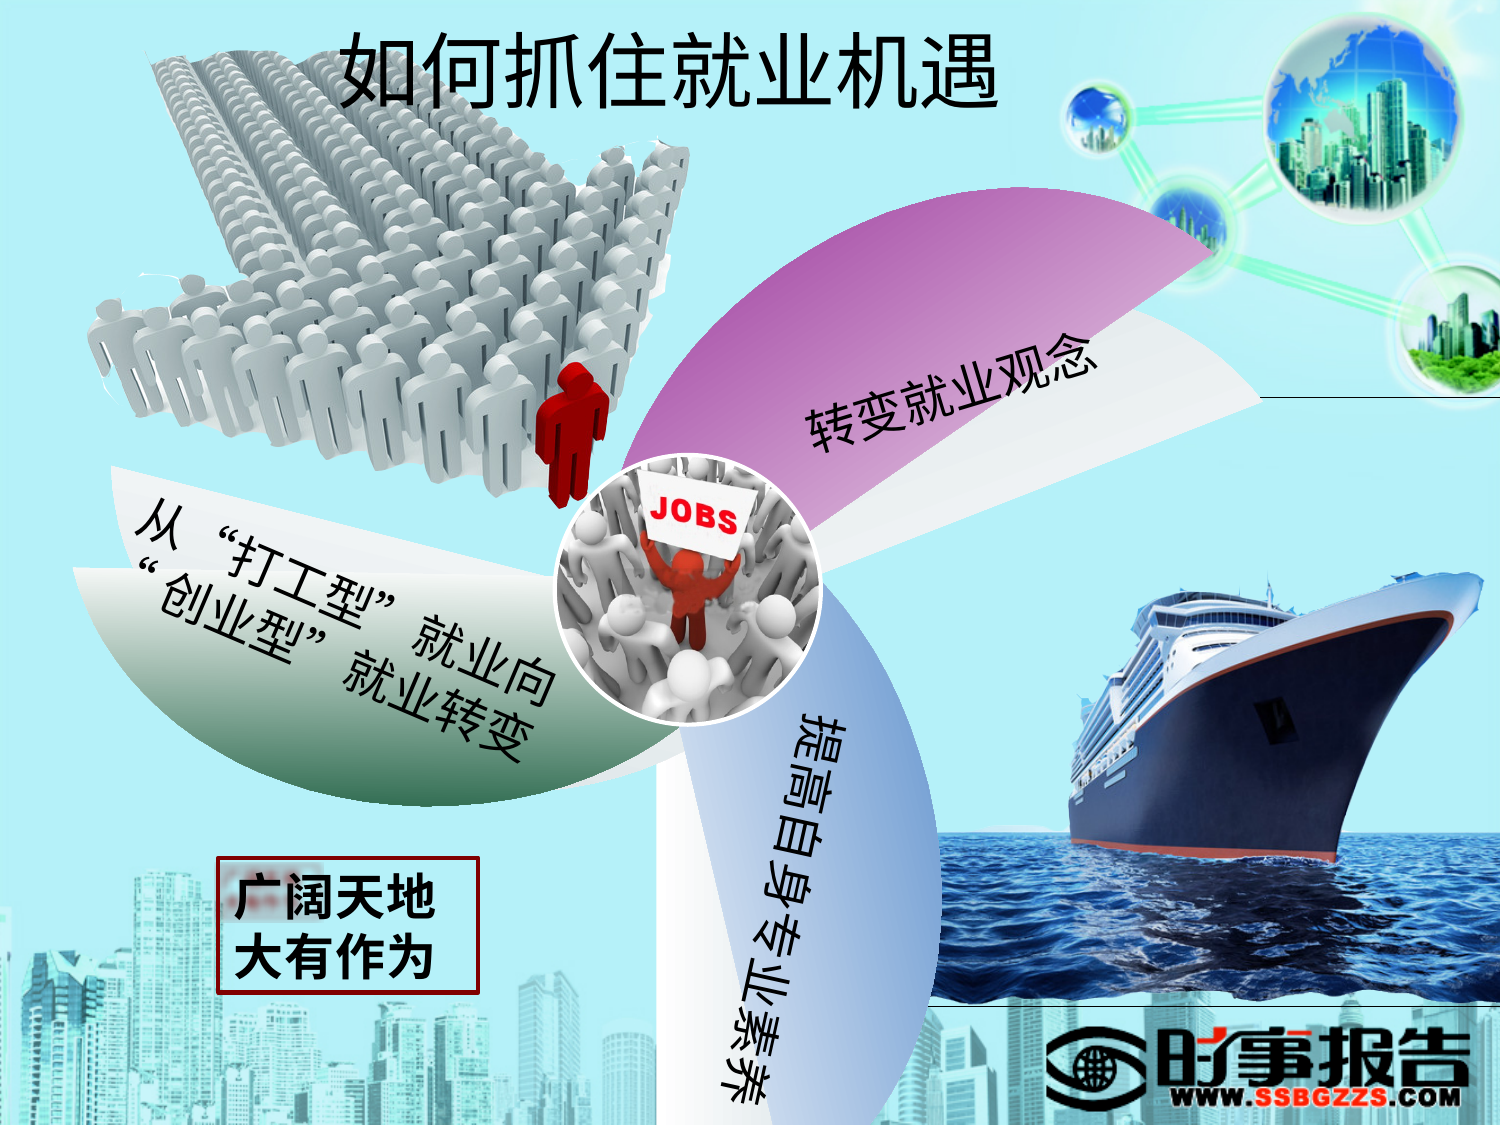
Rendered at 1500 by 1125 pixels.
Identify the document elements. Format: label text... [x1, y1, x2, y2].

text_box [71, 815, 697, 1125]
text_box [52, 552, 697, 807]
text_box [485, 246, 1212, 480]
picture [0, 0, 1500, 1125]
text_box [936, 312, 1241, 1125]
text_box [71, 312, 697, 550]
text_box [702, 445, 932, 1125]
text_box 如何抓住就业机遇 [0, 11, 1339, 162]
